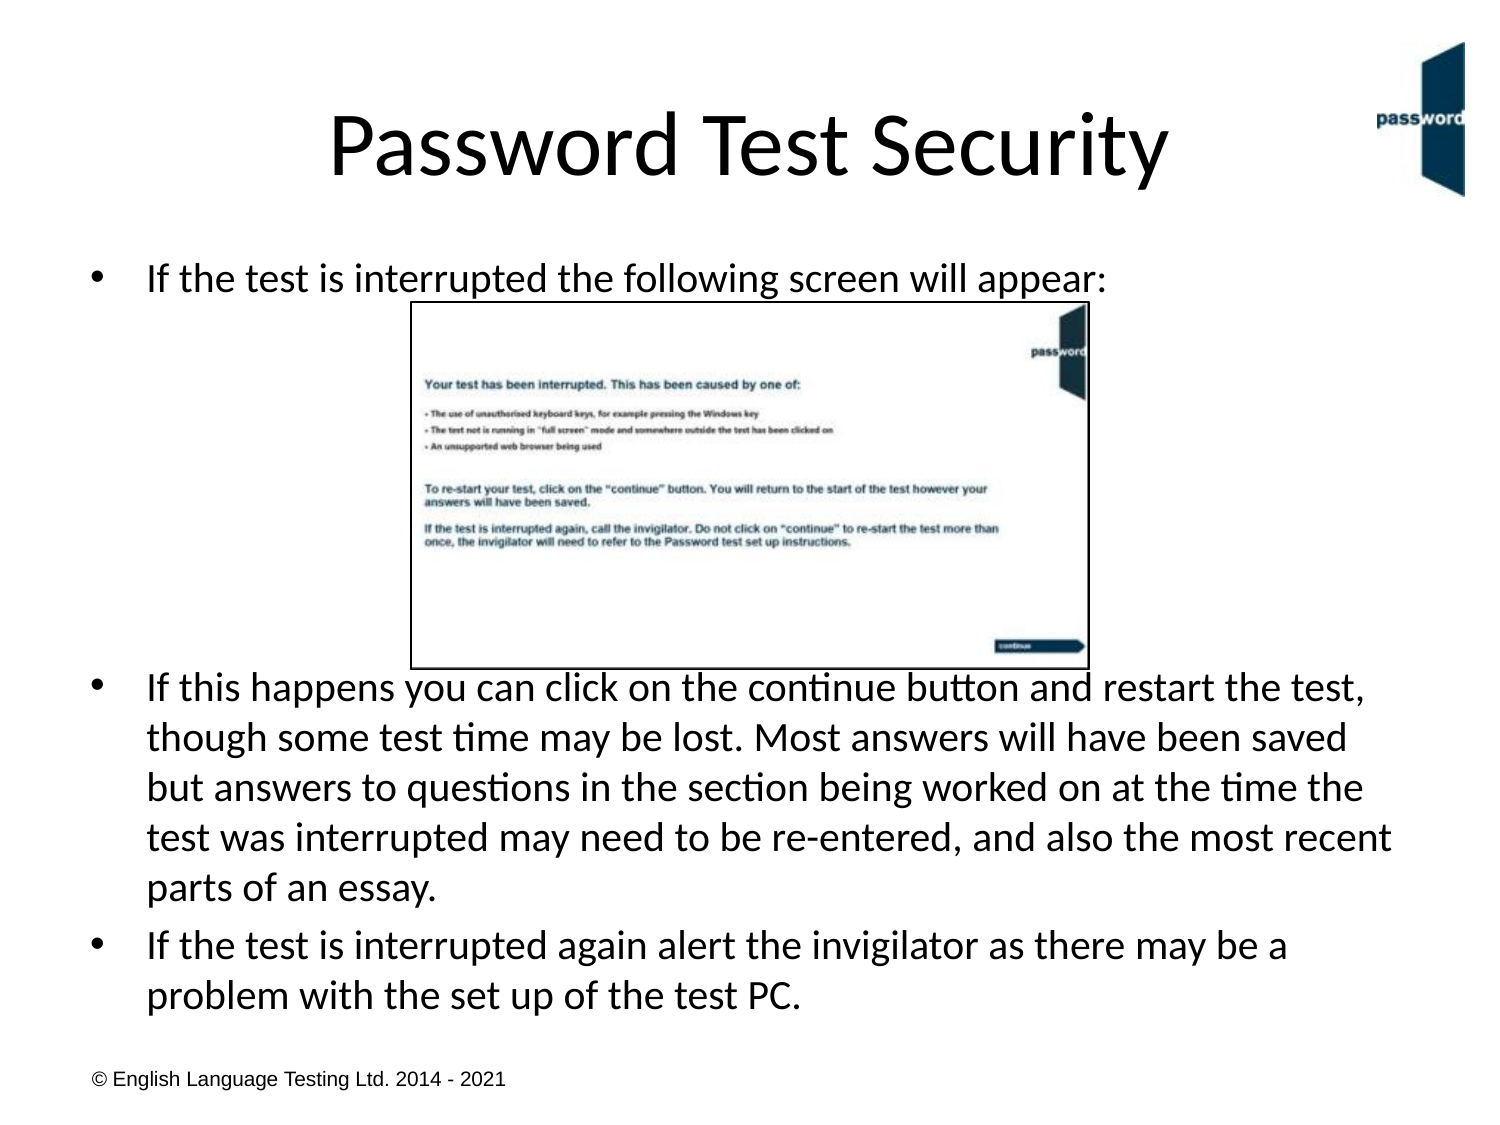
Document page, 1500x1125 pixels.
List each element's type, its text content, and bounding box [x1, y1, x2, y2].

list If the test is interrupted the following screen will appear: If this happens you can click on the continue button and restart the test, though some test time may be lost. Most answers will have been saved but answers to questions in the section being worked on at the time the test was interrupted may need to be re-entered, and also the most recent parts of an essay. If the test is interrupted again alert the invigilator as there may be a problem with the set up of the test PC. [75, 243, 1425, 986]
picture [411, 302, 1089, 670]
title Password Test Security [75, 45, 1425, 233]
picture [1377, 42, 1465, 197]
